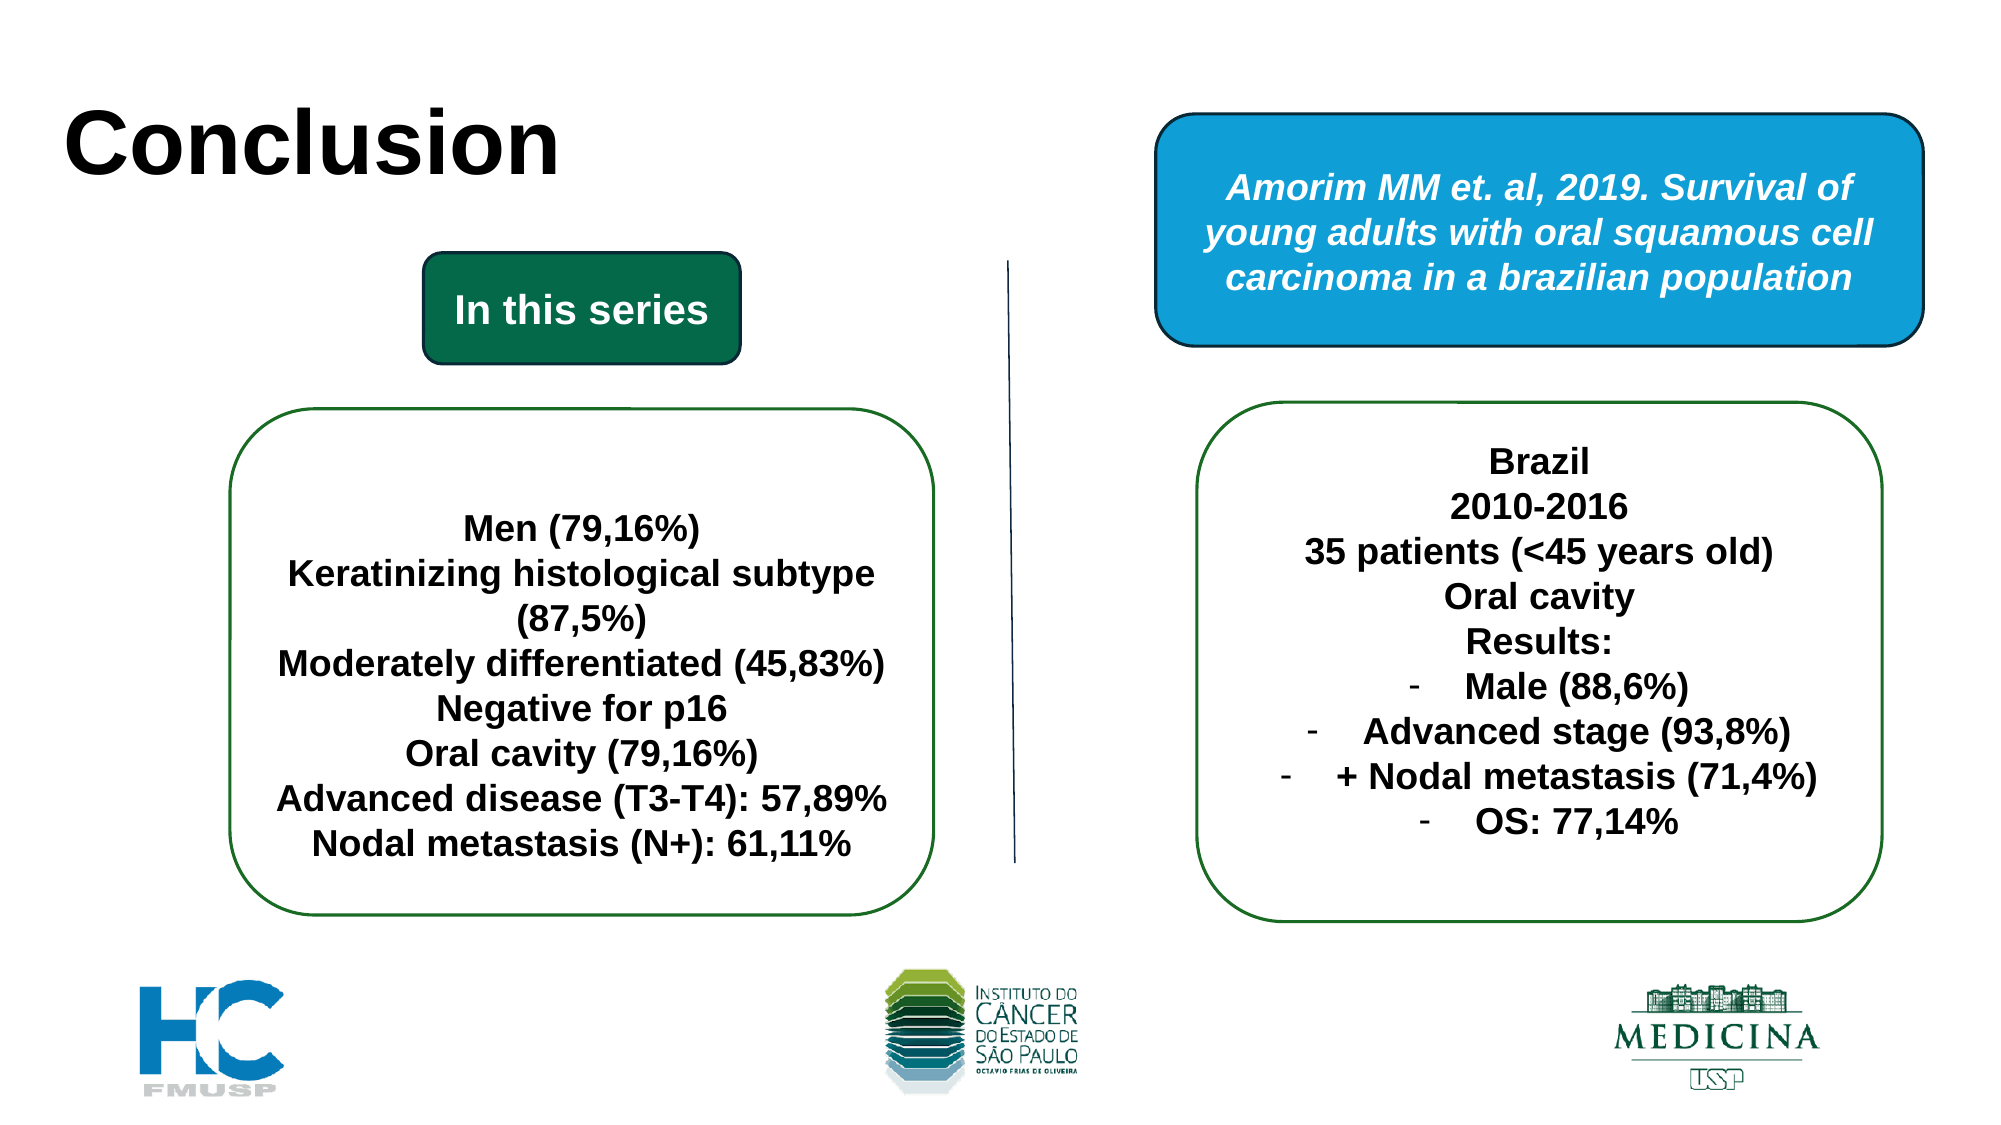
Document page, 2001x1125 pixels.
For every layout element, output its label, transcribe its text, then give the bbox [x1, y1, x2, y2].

picture [1533, 934, 1922, 1125]
text_box In this series [423, 252, 741, 364]
title Conclusion [63, 82, 1437, 271]
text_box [1007, 260, 1016, 864]
text_box Brazil 2010-2016 35 patients (<45 years old) Oral cavity Results: Male (88,6%) Advanced stage (93,8%) + Nodal metastasis (71,4%) OS: 77,14% [1196, 402, 1883, 922]
text_box Men (79,16%) Keratinizing histological subtype (87,5%) Moderately differentiated (45,83%) Negative for p16 Oral cavity (79,16%) Advanced disease (T3-T4): 57,89% Nodal metastasis (N+): 61,11% [229, 408, 934, 916]
text_box Amorim MM et. al, 2019. Survival of young adults with oral squamous cell carcinoma in a brazilian population [1155, 113, 1924, 347]
picture [785, 928, 1215, 1125]
picture [33, 934, 422, 1125]
